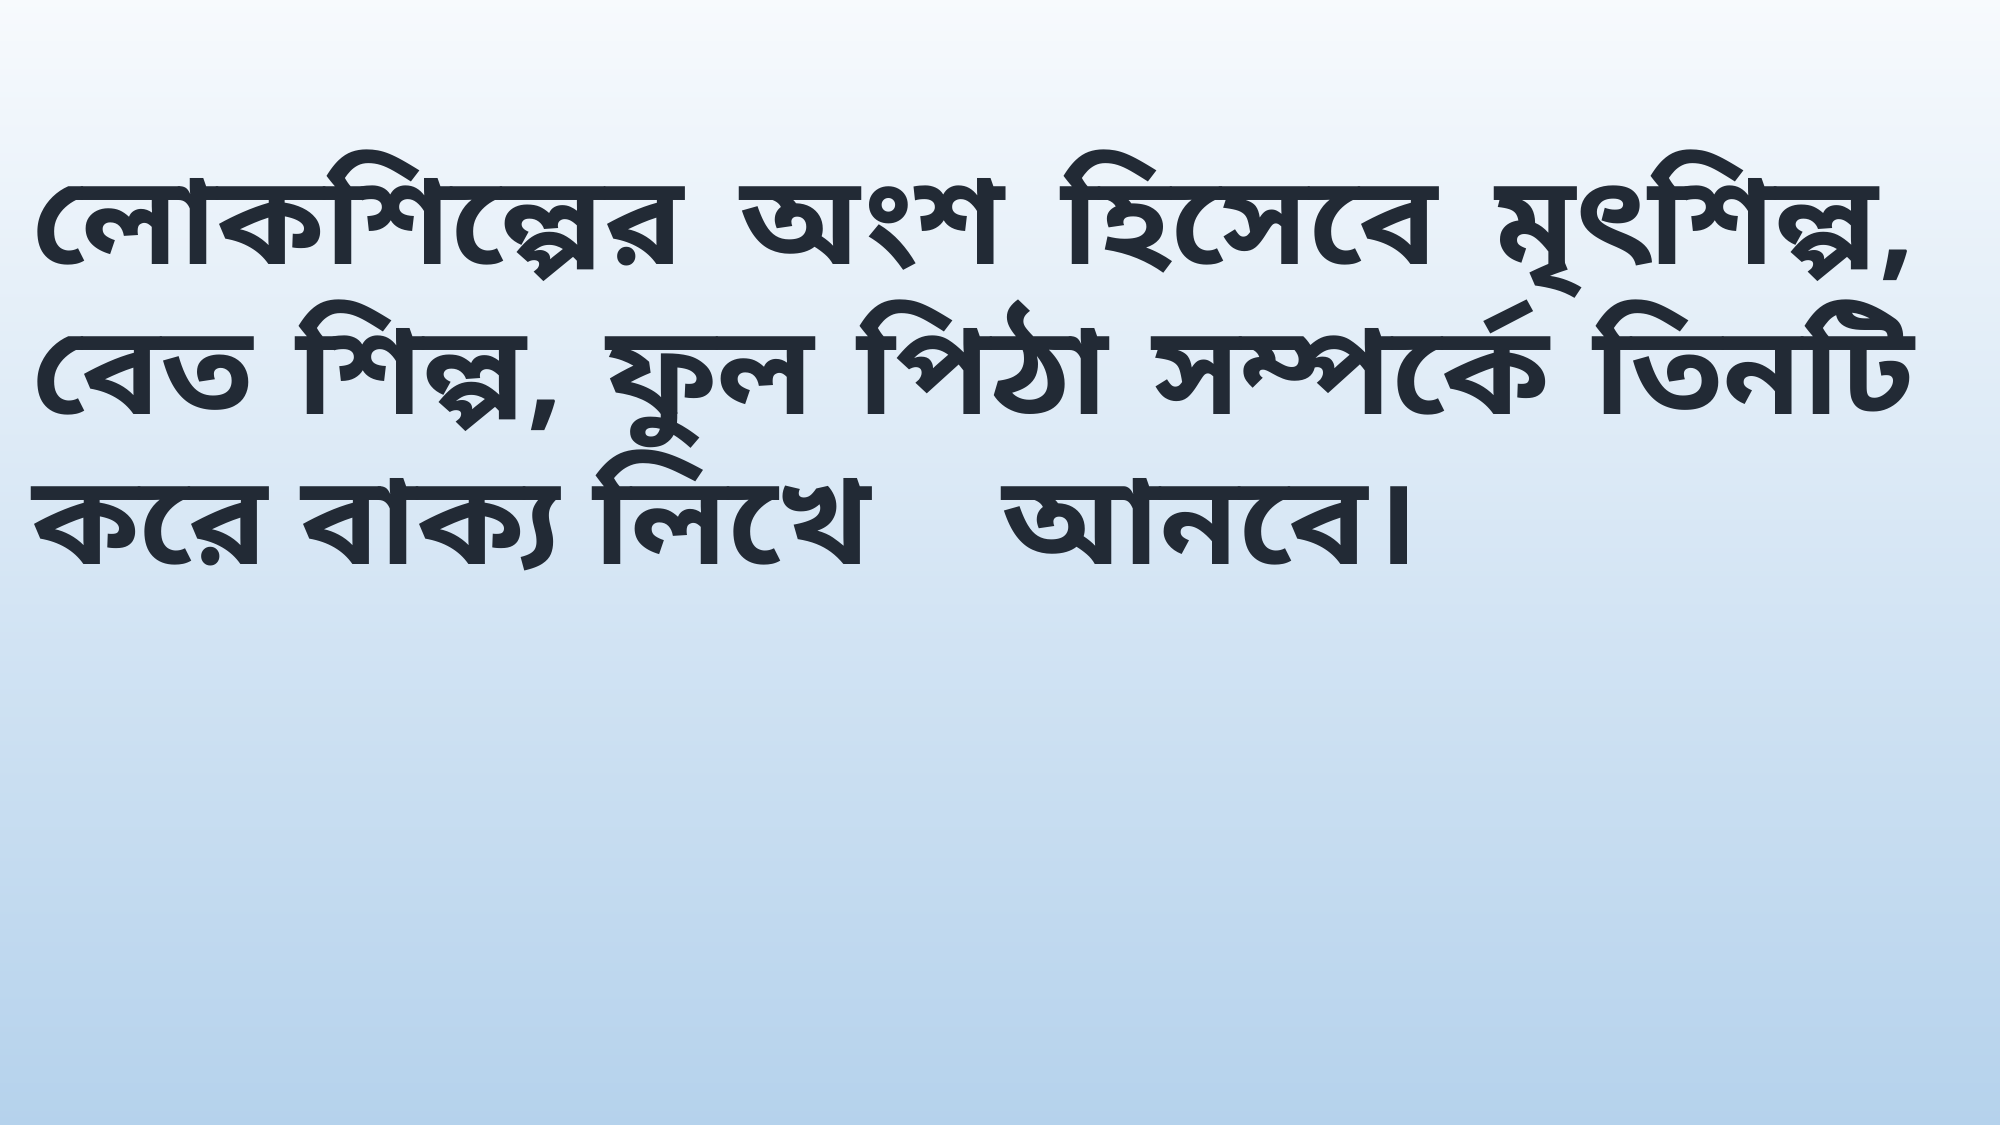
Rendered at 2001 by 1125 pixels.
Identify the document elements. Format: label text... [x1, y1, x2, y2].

text_box লোকশিল্পের অংশ হিসেবে মৃৎশিল্প, বেত শিল্প, ফুল পিঠা সম্পর্কে তিনটি করে বাক্য লিখে আনবে। [17, 132, 1930, 597]
